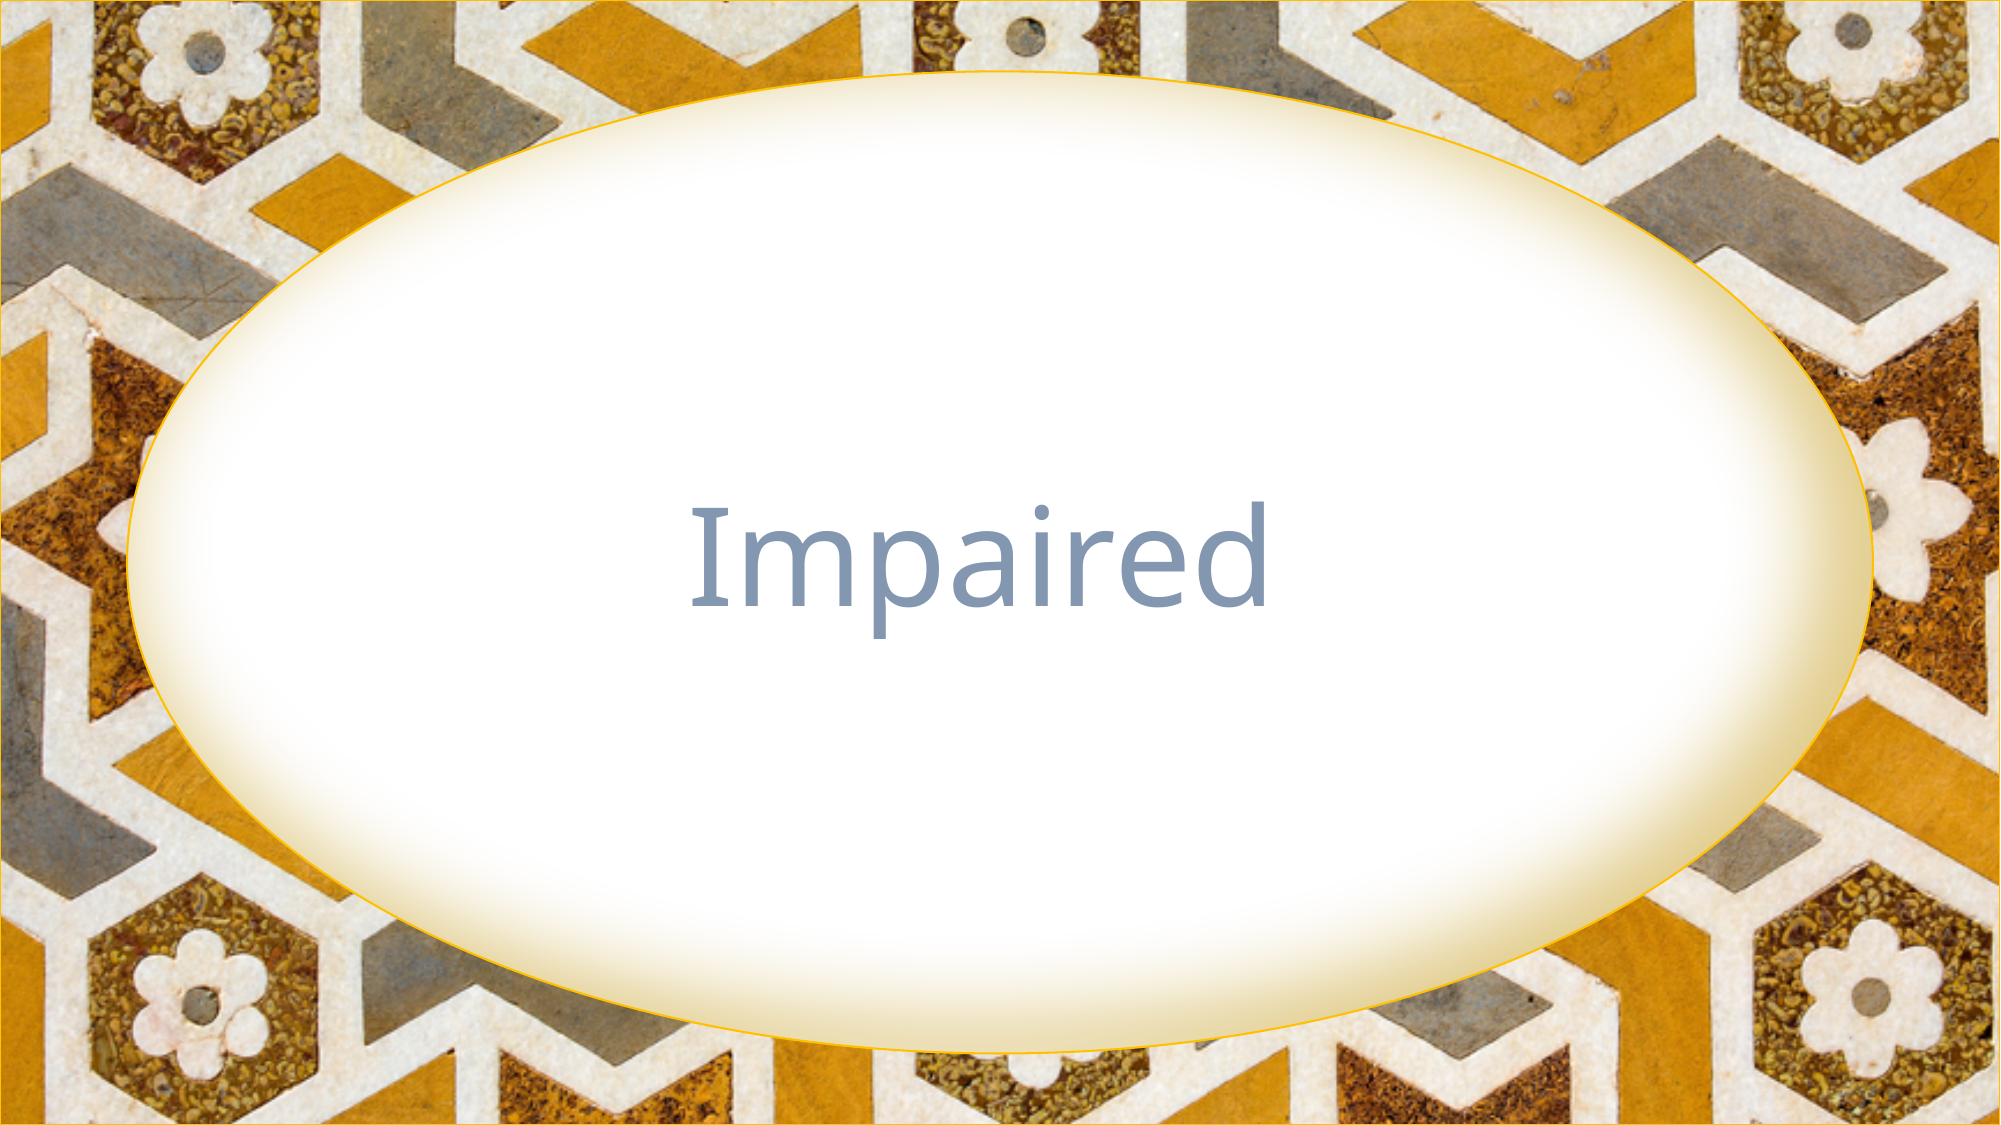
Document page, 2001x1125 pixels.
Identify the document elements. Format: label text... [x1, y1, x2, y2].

text_box [0, 0, 2000, 1125]
title Impaired [188, 453, 1750, 672]
